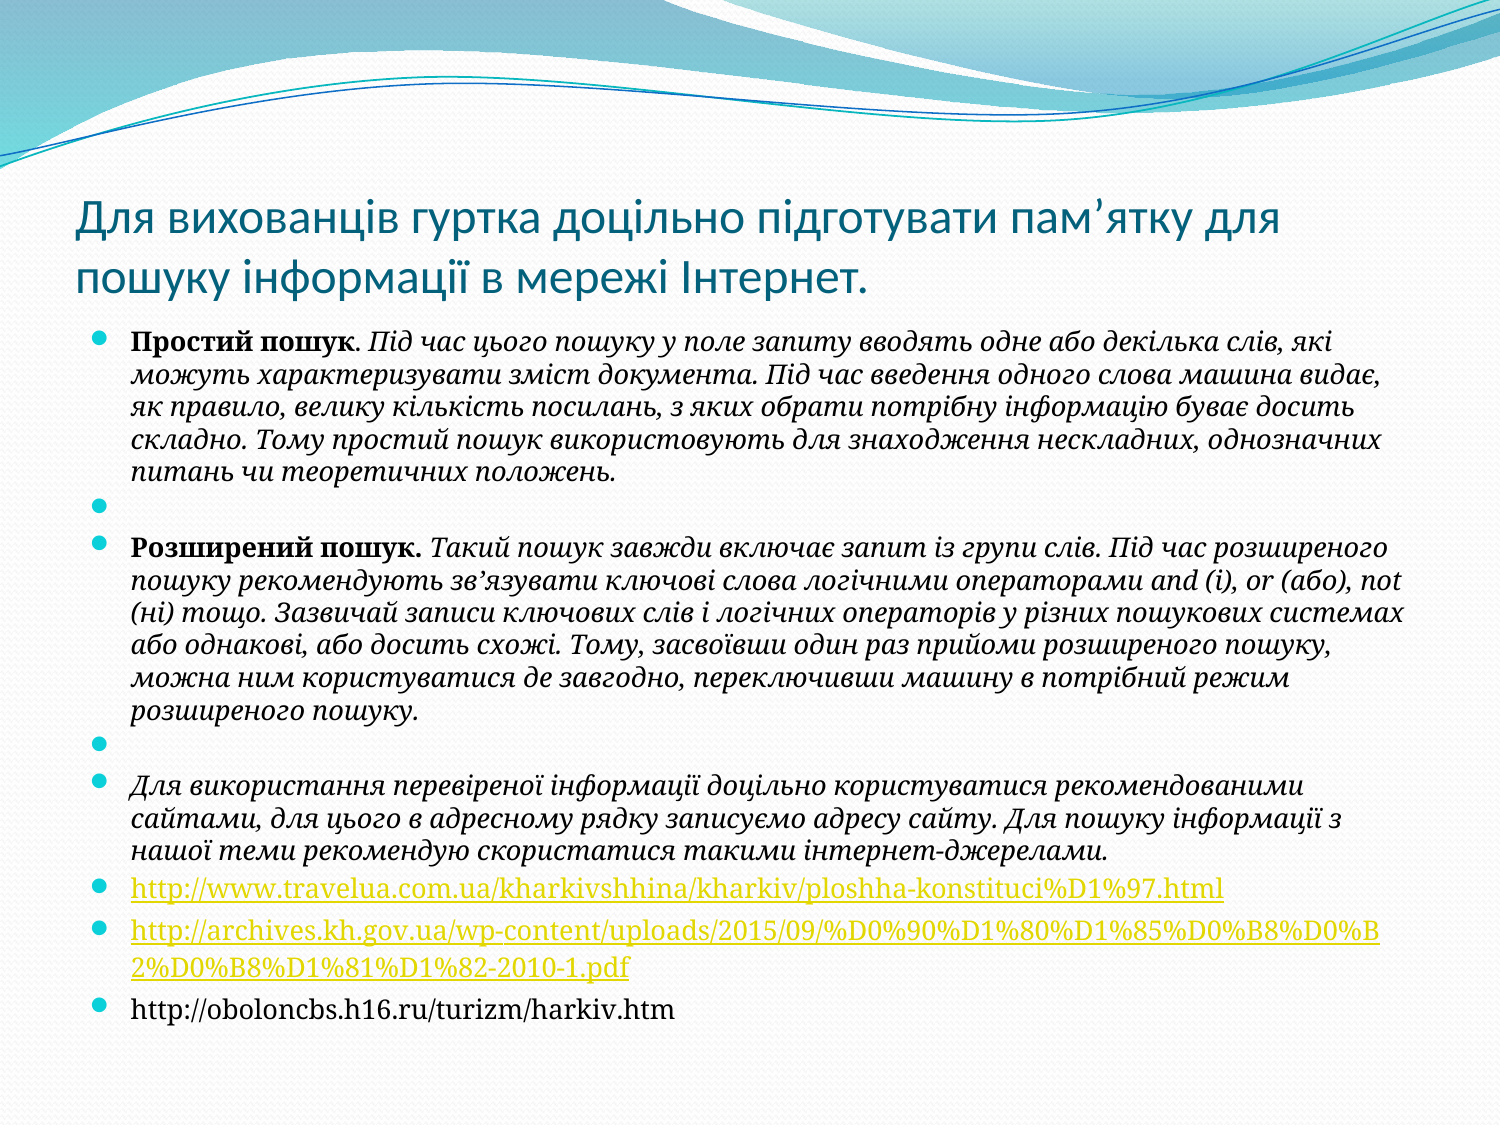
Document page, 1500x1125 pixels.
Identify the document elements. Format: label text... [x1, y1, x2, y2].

title Для вихованців гуртка доцільно підготувати пам’ятку для пошуку інформації в мережі Інтернет. [75, 115, 1425, 303]
list Простий пошук. Під час цього пошуку у поле запиту вводять одне або декілька слів, які можуть характеризувати зміст документа. Під час введення одного слова машина видає, як правило, велику кількість посилань, з яких обрати потрібну інформацію буває досить складно. Тому простий пошук використовують для знаходження нескладних, однозначних питань чи теоретичних положень. Розширений пошук. Такий пошук завжди включає запит із групи слів. Під час розширеного пошуку рекомендують зв’язувати ключові слова логічними операторами and (і), or (або), not (ні) тощо. Зазвичай записи ключових слів і логічних операторів у різних пошукових системах або однакові, або досить схожі. Тому, засвоївши один раз прийоми розширеного пошуку, можна ним користуватися де завгодно, переключивши машину в потрібний режим розширеного пошуку. Для використання перевіреної інформації доцільно користуватися рекомендованими сайтами, для цього в адресному рядку записуємо адресу сайту. Для пошуку інформації з нашої теми рекомендую скористатися такими інтернет-джерелами. http://www.travelua.com.ua/kharkivshhina/kharkiv/ploshha-konstituci%D1%97.html http://archives.kh.gov.ua/wp-content/uploads/2015/09/%D0%90%D1%80%D1%85%D0%B8%D0%B2%D0%B8%D1%81%D1%82-2010-1.pdf http://oboloncbs.h16.ru/turizm/harkiv.htm [75, 317, 1425, 1038]
